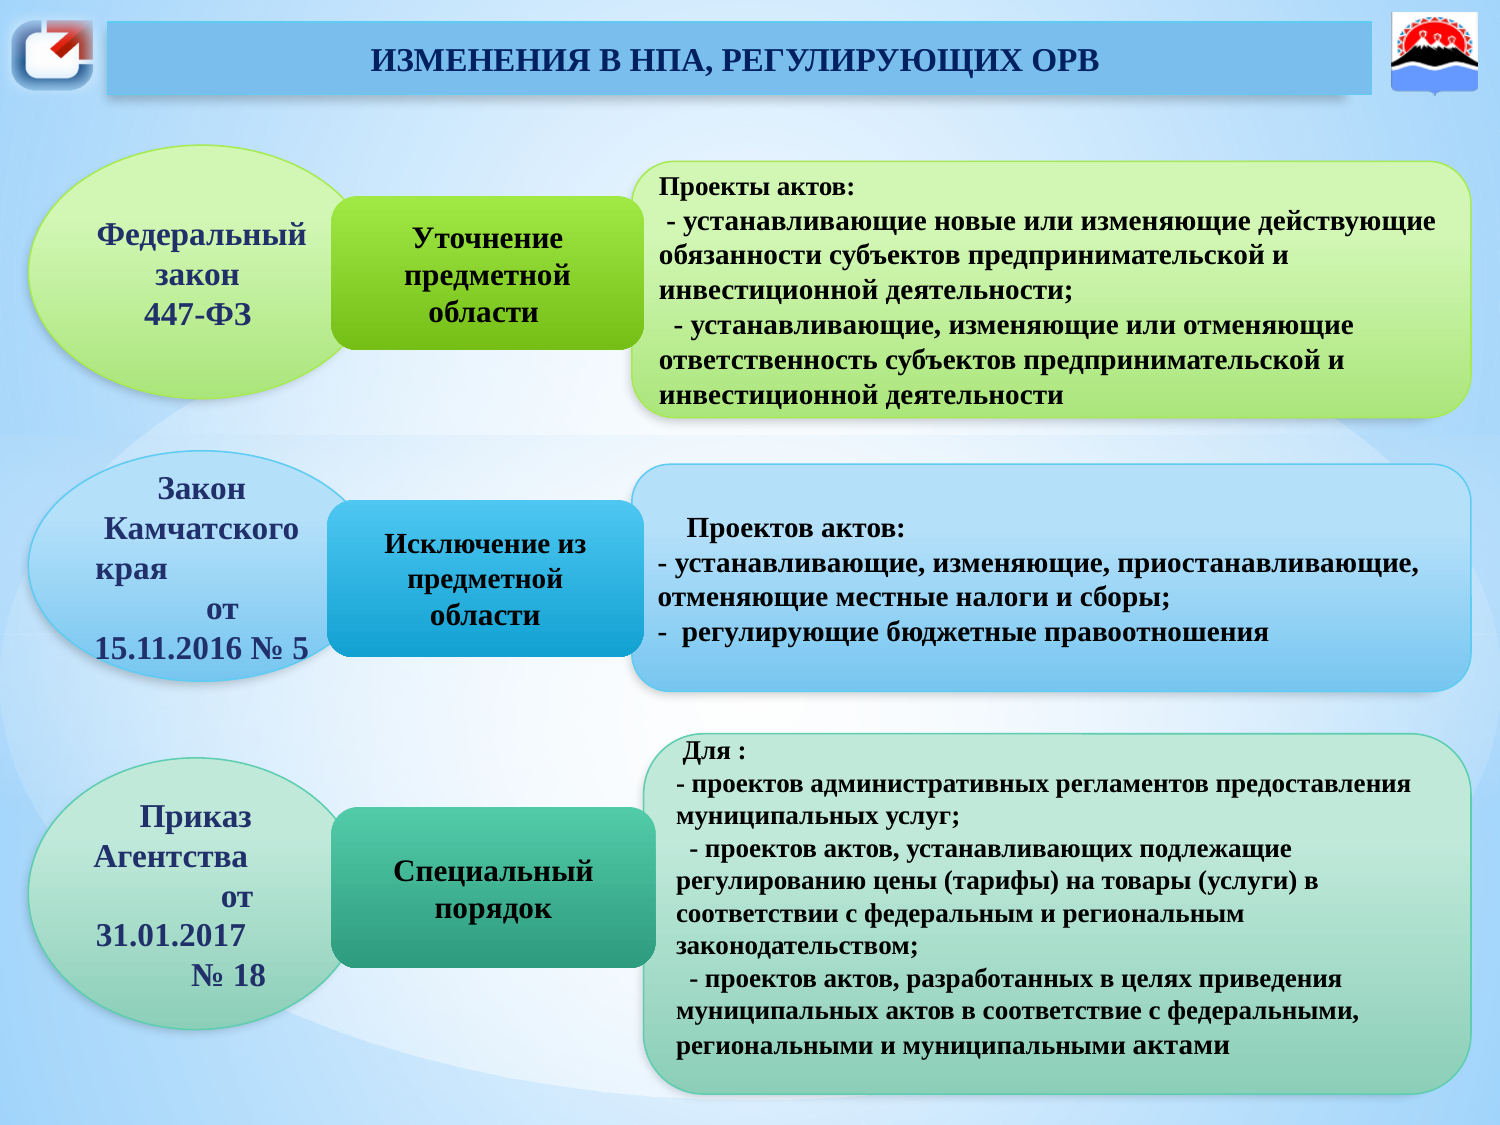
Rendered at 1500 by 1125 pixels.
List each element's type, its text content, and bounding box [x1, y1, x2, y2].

text_box Федеральный закон 447-ФЗ [27, 144, 345, 400]
text_box Исключение из предметной области [327, 499, 644, 658]
picture [0, 6, 109, 103]
text_box Проекты актов: - устанавливающие новые или изменяющие действующие обязанности субъектов предпринимательской и инвестиционной деятельности; - устанавливающие, изменяющие или отменяющие ответственность субъектов предпринимательской и инвестиционной деятельности [631, 160, 1472, 419]
text_box Закон Камчатского края от 15.11.2016 № 5 [27, 450, 346, 682]
text_box Проектов актов: - устанавливающие, изменяющие, приостанавливающие, отменяющие местные налоги и сборы; - регулирующие бюджетные правоотношения [631, 463, 1472, 693]
text_box ИЗМЕНЕНИЯ В НПА, РЕГУЛИРУЮЩИХ ОРВ [114, 21, 1372, 95]
text_box Для : - проектов административных регламентов предоставления муниципальных услуг; - проектов актов, устанавливающих подлежащие регулированию цены (тарифы) на товары (услуги) в соответствии с федеральным и региональным законодательством; - проектов актов, разработанных в целях приведения муниципальных актов в соответствие с федеральными, региональными и муниципальными актами [642, 732, 1472, 1095]
text_box Уточнение предметной области [331, 196, 644, 350]
picture [1391, 12, 1478, 97]
text_box Специальный порядок [331, 806, 656, 969]
text_box Приказ Агентства от 31.01.2017 № 18 [27, 757, 341, 1031]
